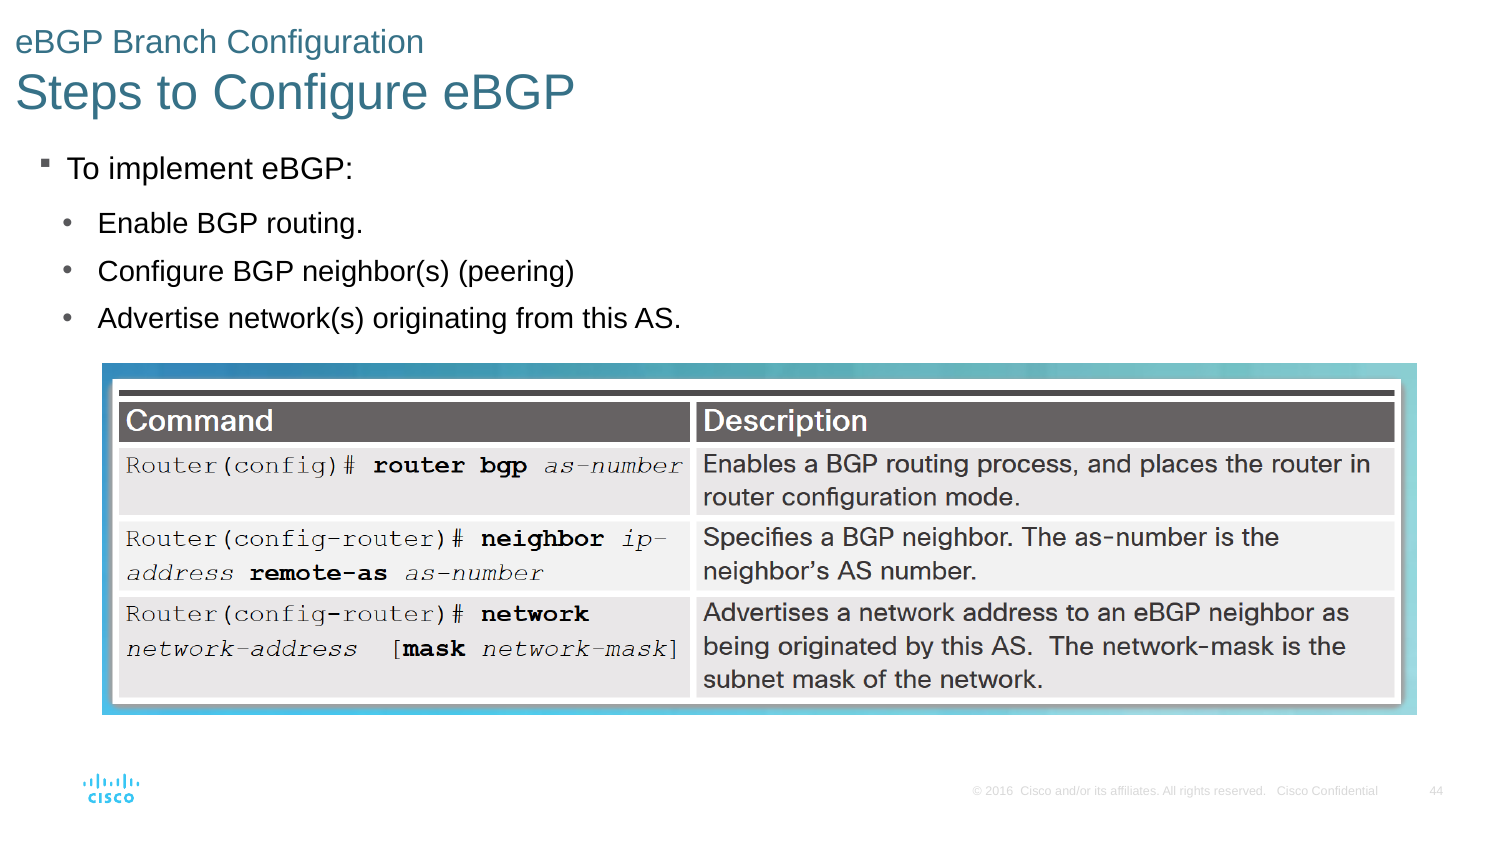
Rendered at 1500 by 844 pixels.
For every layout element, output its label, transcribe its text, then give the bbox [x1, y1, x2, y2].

list To implement eBGP: Enable BGP routing. Configure BGP neighbor(s) (peering) Advertise network(s) originating from this AS. [23, 141, 1468, 383]
picture [101, 363, 1417, 715]
title eBGP Branch Configuration Steps to Configure eBGP [0, 7, 1500, 132]
